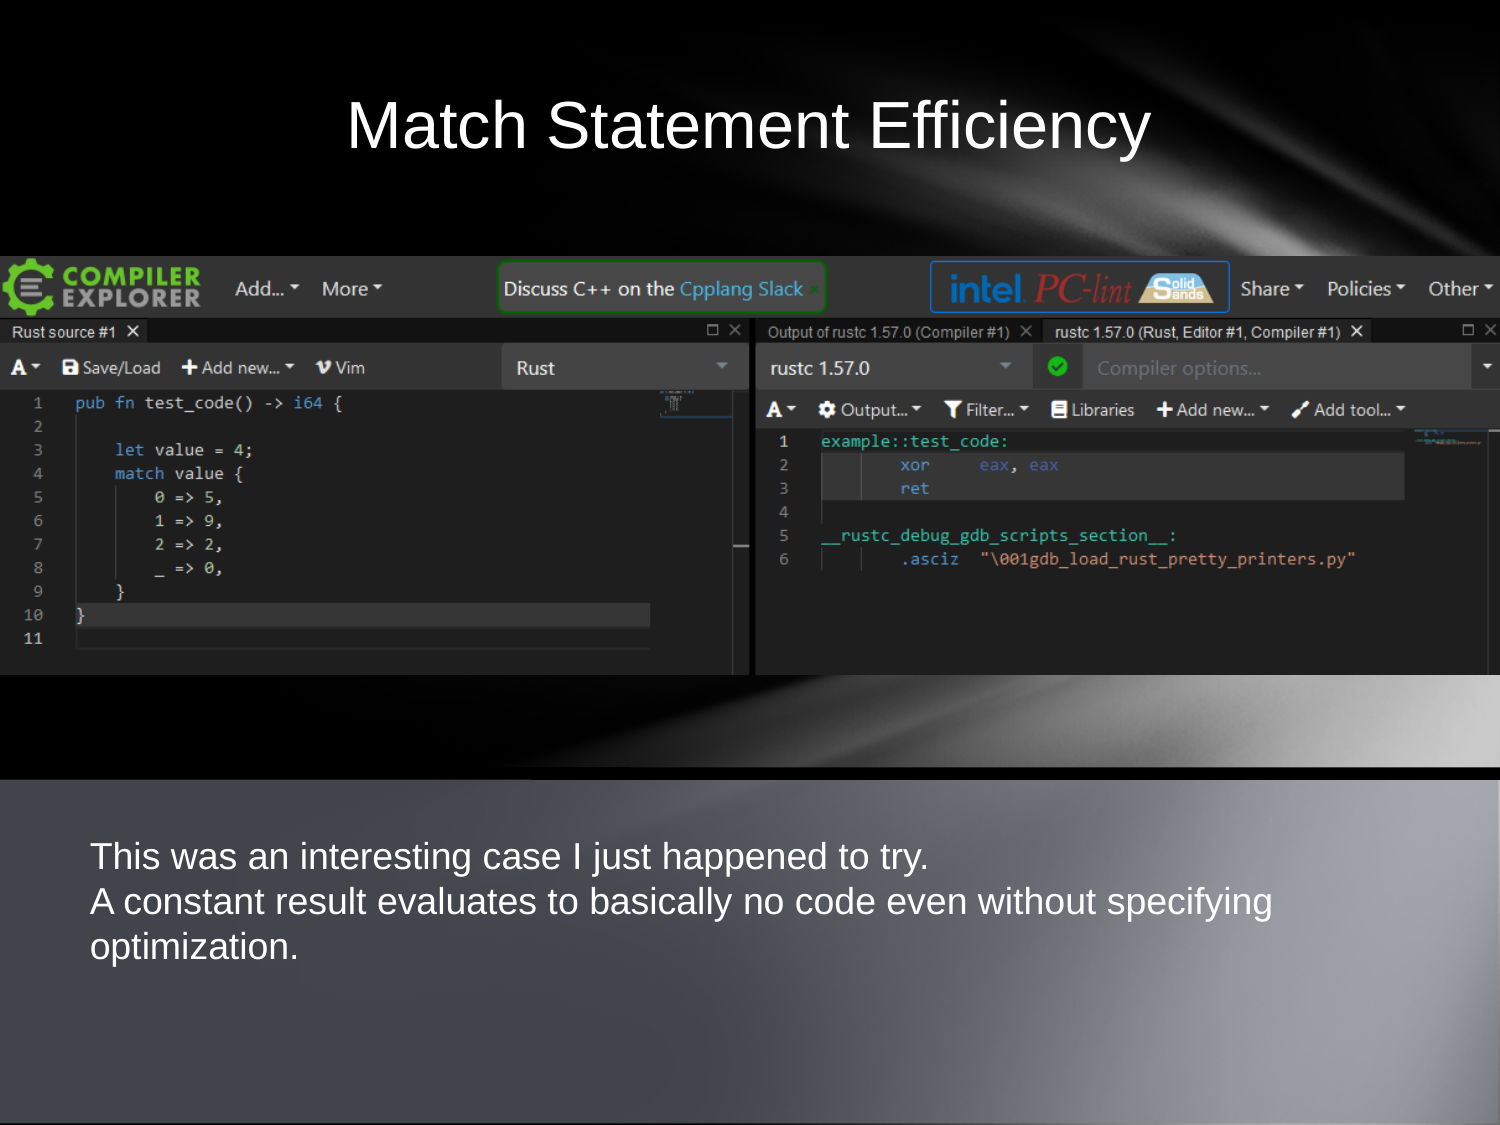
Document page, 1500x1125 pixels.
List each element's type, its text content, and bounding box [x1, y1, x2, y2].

picture [0, 780, 1500, 1125]
text_box Match Statement Efficiency [149, 74, 1350, 164]
text_box This was an interesting case I just happened to try. A constant result evaluates to basically no code even without specifying optimization. [74, 824, 1425, 966]
picture [0, 0, 1500, 767]
